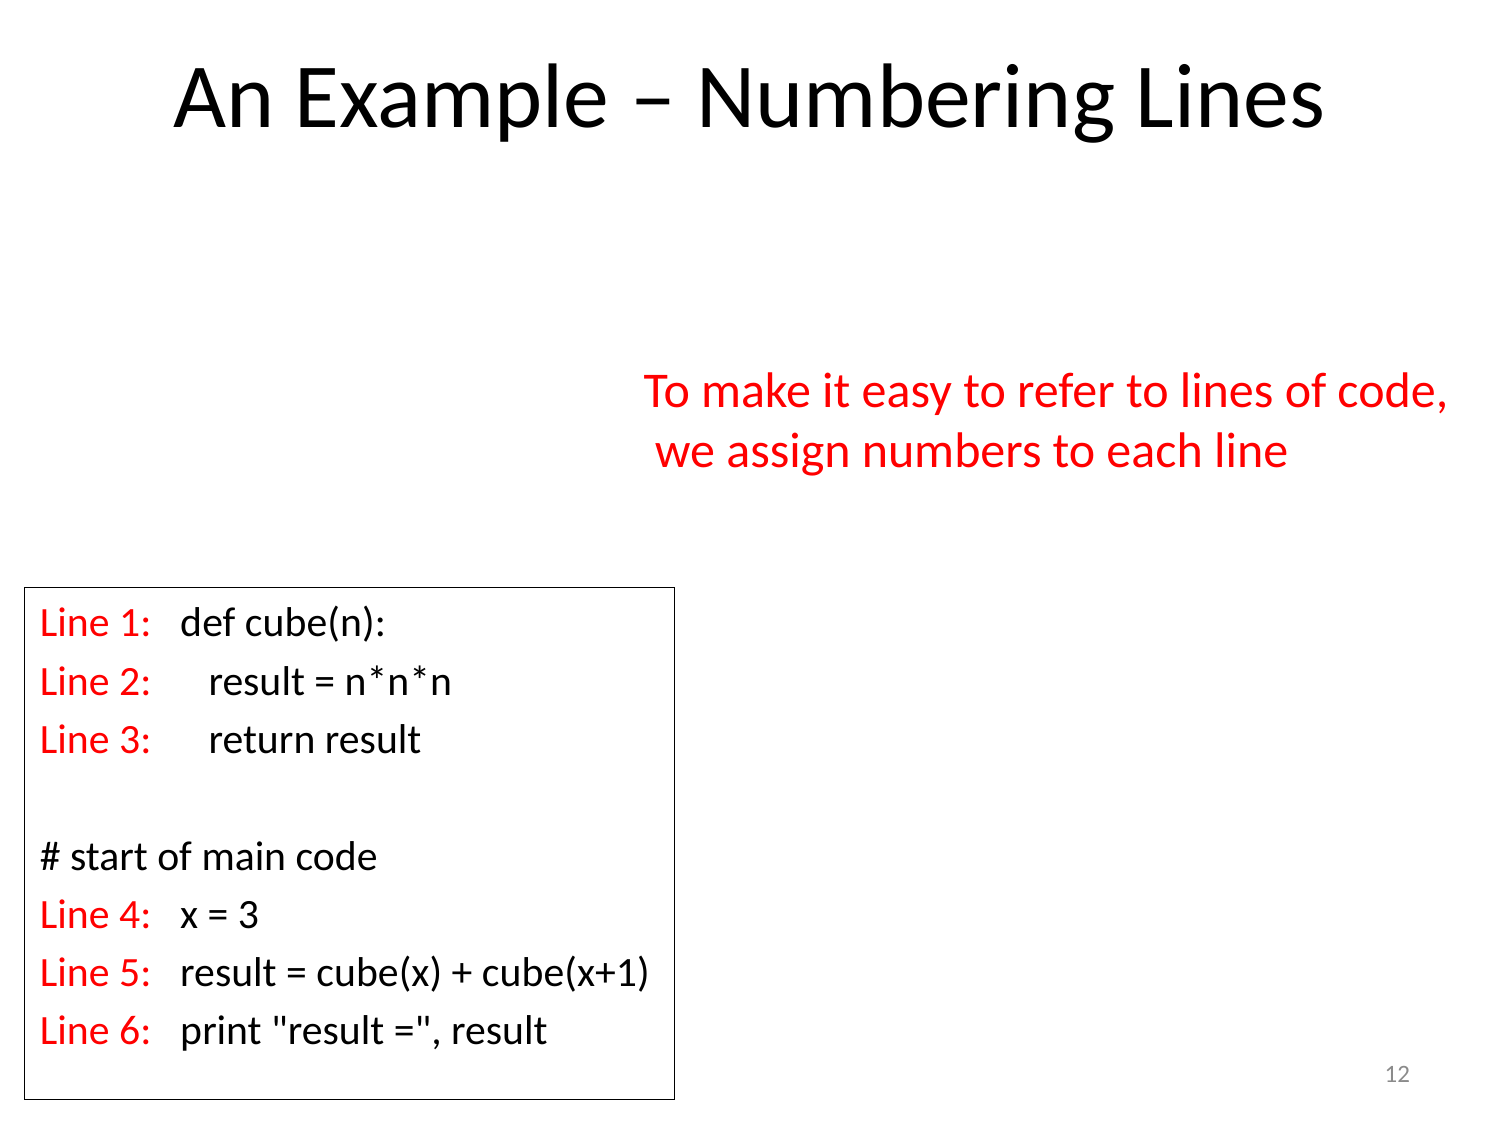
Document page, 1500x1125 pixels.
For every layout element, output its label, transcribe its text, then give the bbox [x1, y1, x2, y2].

title An Example – Numbering Lines [75, 24, 1425, 158]
text_box To make it easy to refer to lines of code, we assign numbers to each line [628, 349, 1464, 485]
list Line 1: def cube(n): Line 2: result = n*n*n Line 3: return result # start of main code Line 4: x = 3 Line 5: result = cube(x) + cube(x+1) Line 6: print "result =", result [24, 587, 675, 1100]
slide_number 12 [1074, 1042, 1425, 1103]
